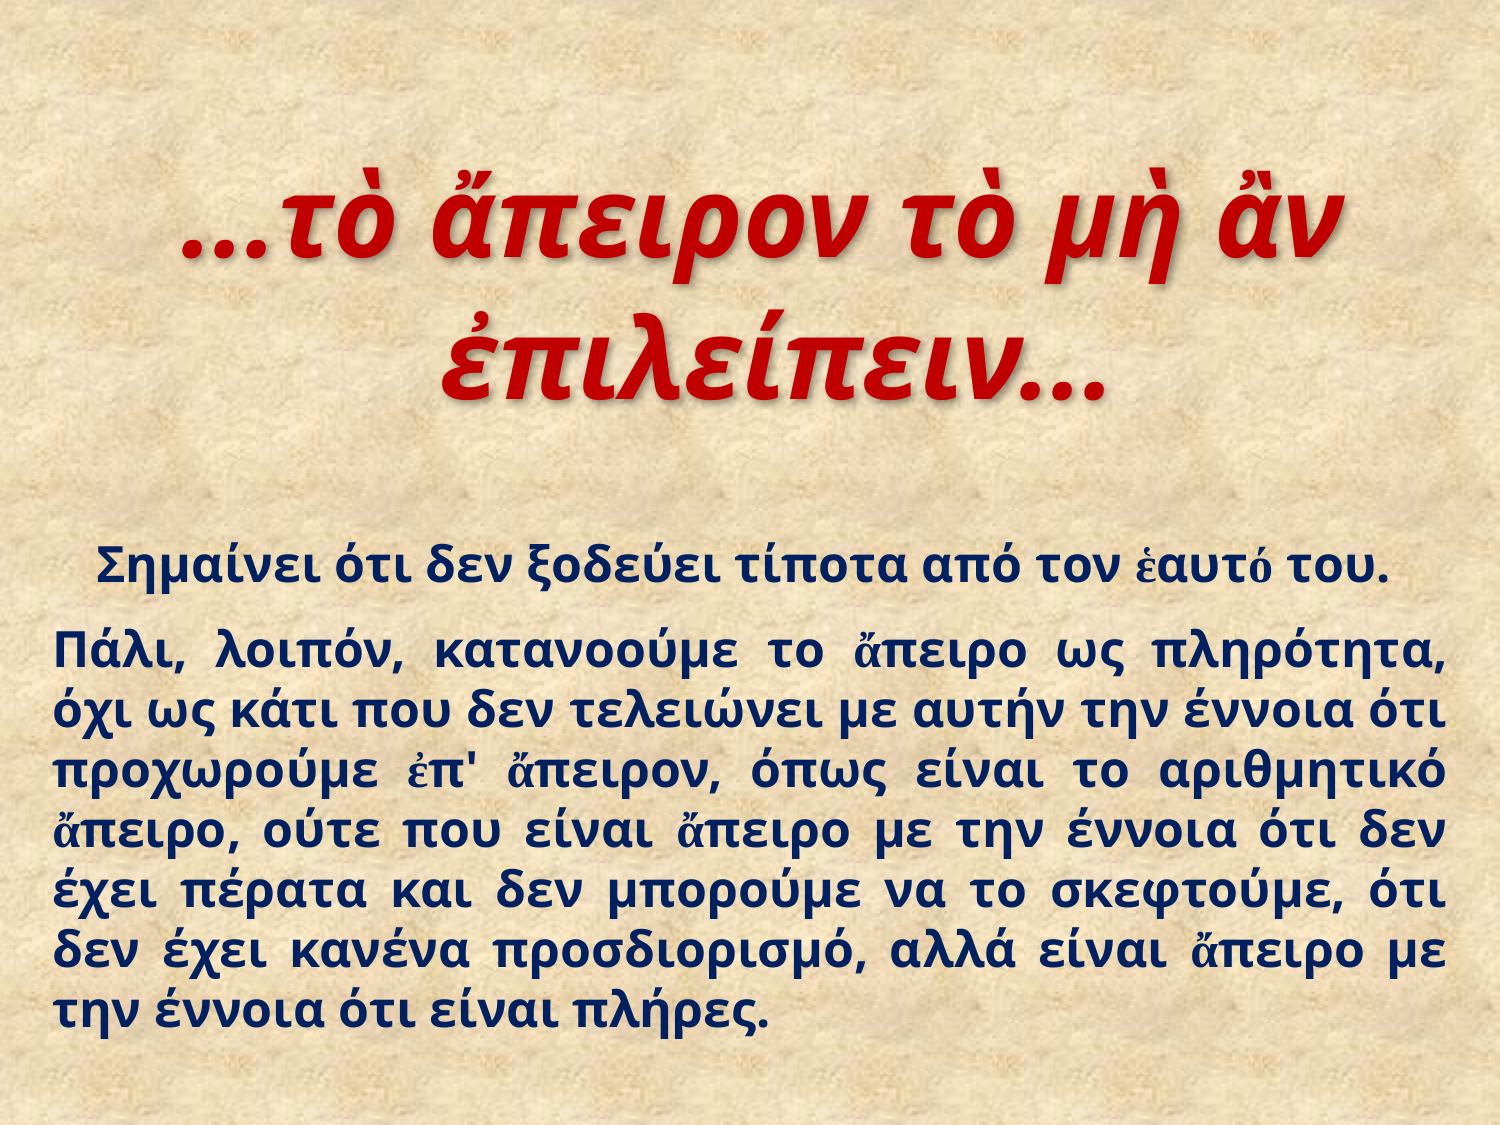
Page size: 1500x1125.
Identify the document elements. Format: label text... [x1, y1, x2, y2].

text_box Σημαίνει ότι δεν ξοδεύει τίποτα από τον ἑαυτό του. Πάλι, λοιπόν, κατανοούμε το ἄπειρο ως πληρότητα, όχι ως κάτι που δεν τελειώνει με αυτήν την έννοια ότι προχωρούμε ἐπ' ἄπειρον, όπως είναι το αριθμητικό ἄπειρο, ούτε που είναι ἄπειρο με την έννοια ότι δεν έχει πέρατα και δεν μπορούμε να το σκεφτούμε, ότι δεν έχει κανένα προσδιορισμό, αλλά είναι ἄπειρο με την έννοια ότι είναι πλήρες. [37, 524, 1463, 1045]
list ...τὸ ἄπειρον τὸ μὴ ἂν ἐπιλείπειν... [37, 99, 1463, 524]
picture [0, 0, 1500, 1125]
